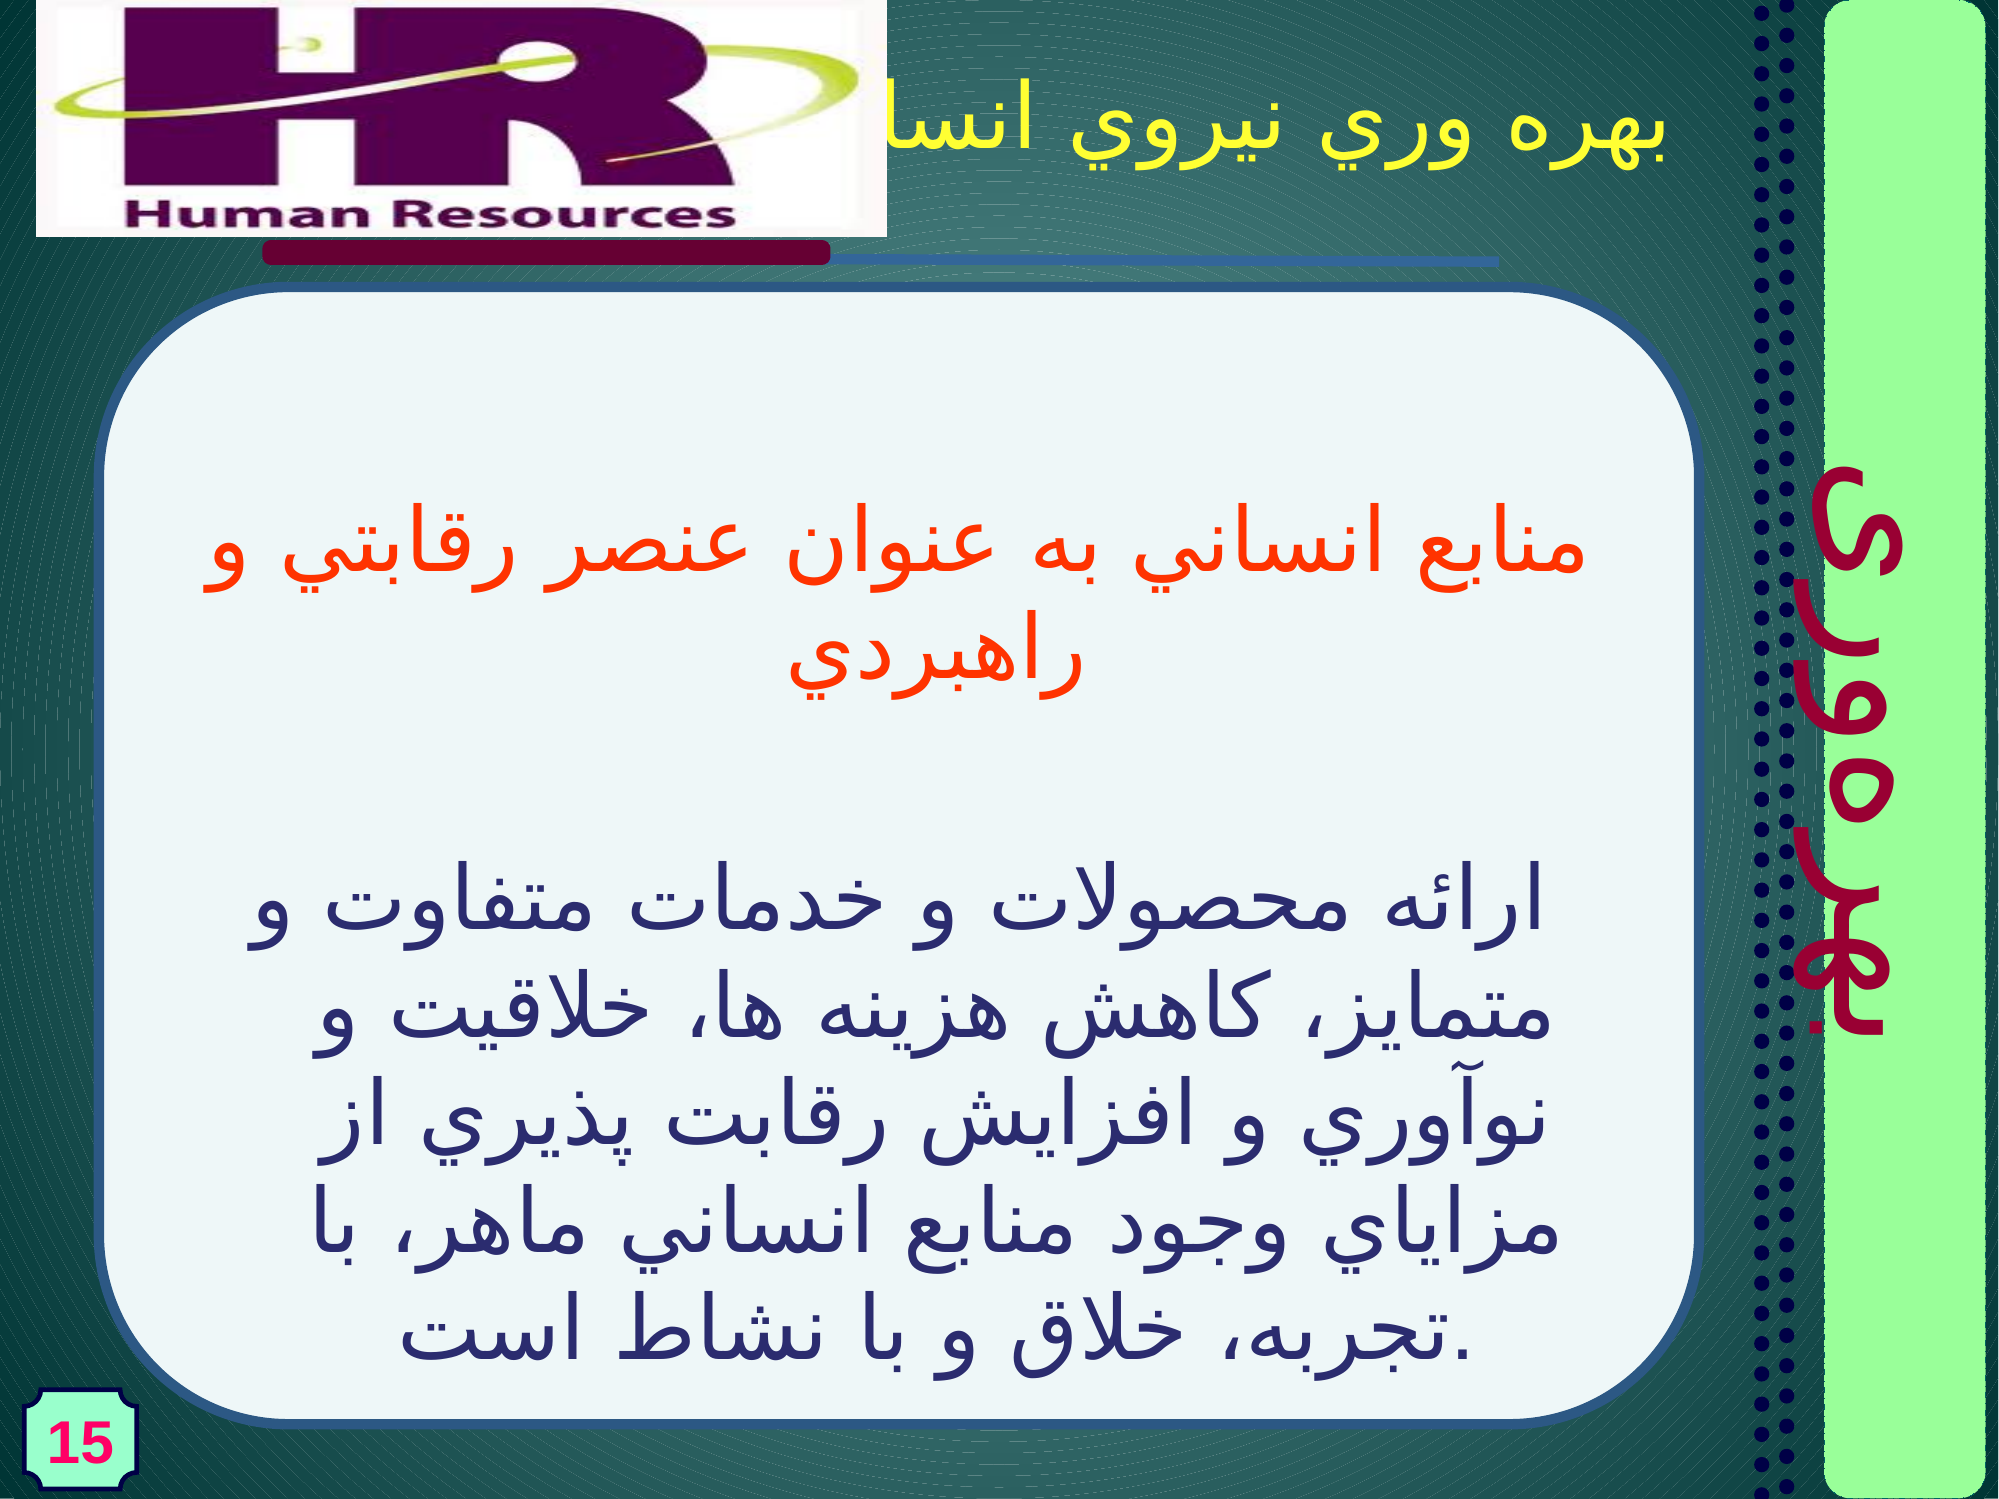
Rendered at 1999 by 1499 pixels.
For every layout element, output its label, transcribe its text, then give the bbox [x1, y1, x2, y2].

list منابع انساني به عنوان عنصر رقابتي و راهبردي ارائه محصولات و خدمات متفاوت و متمايز، كاهش هزينه ها، خلاقيت و نوآوري و افزايش رقابت پذيري از مزاياي وجود منابع انساني ماهر، با تجربه، خلاق و با نشاط است. [161, 349, 1637, 1362]
picture [36, 0, 887, 237]
title بهره وري نيروي انساني [86, 49, 1687, 287]
